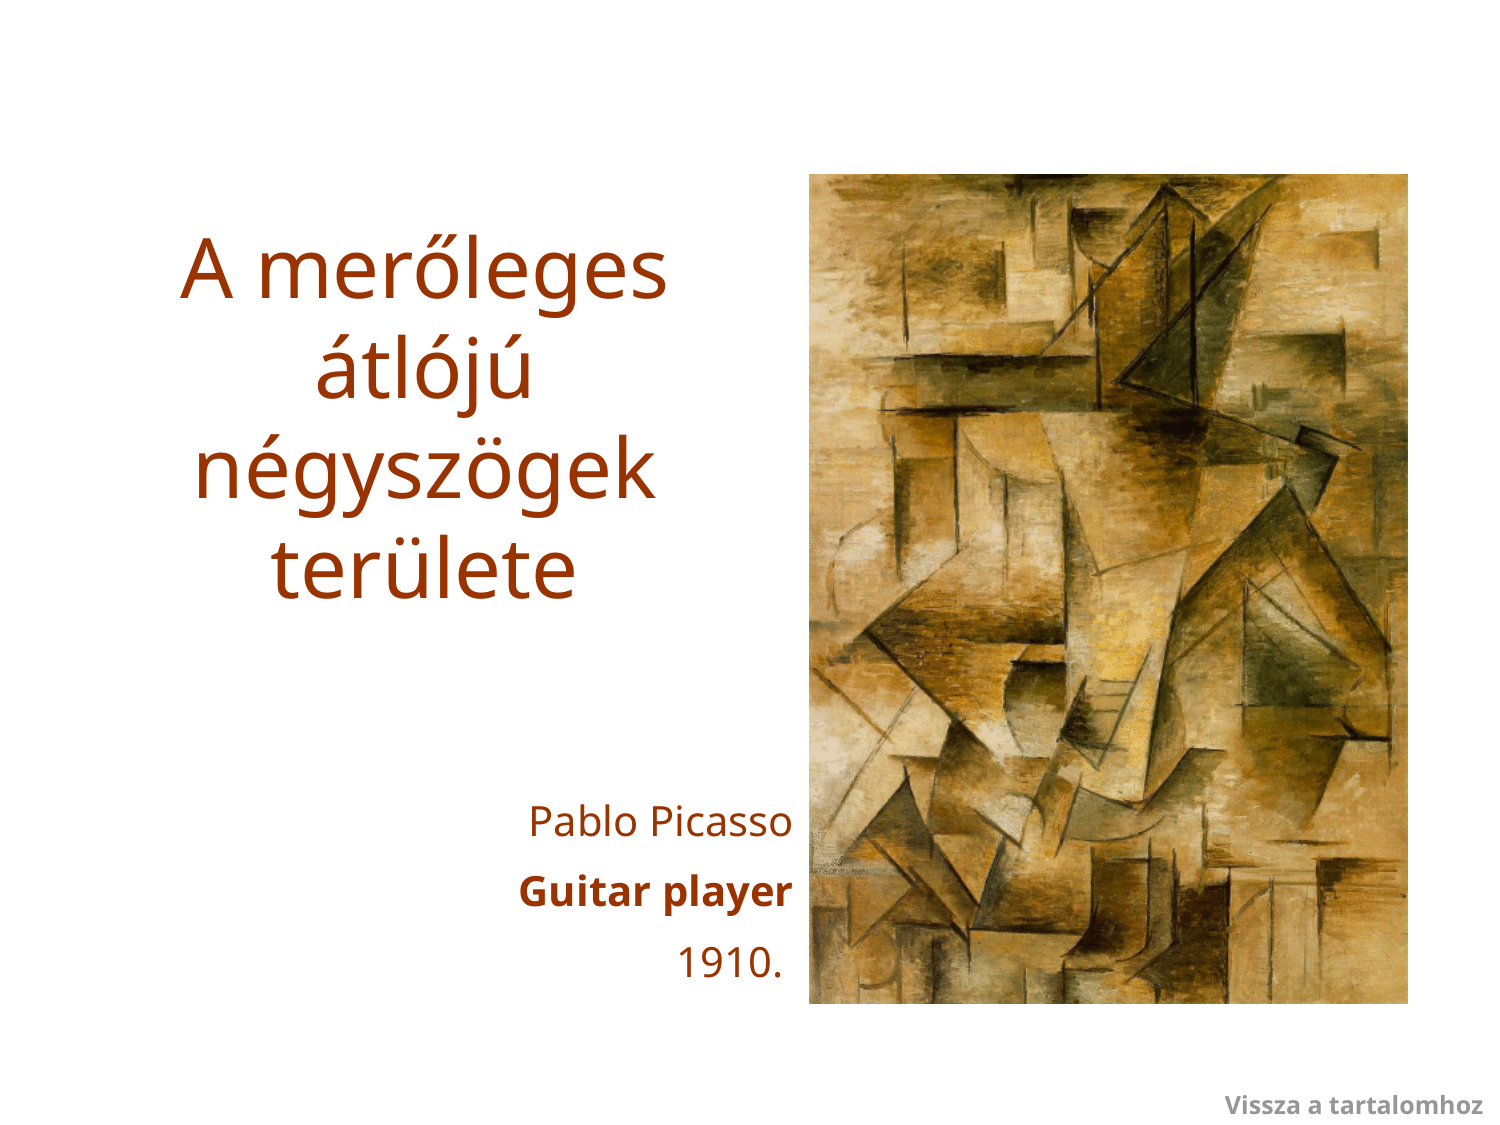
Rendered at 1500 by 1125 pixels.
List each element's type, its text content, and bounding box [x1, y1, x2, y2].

text_box Vissza a tartalomhoz [1210, 1082, 1499, 1125]
title A merőleges átlójú négyszögek területe [64, 113, 786, 716]
picture [808, 174, 1409, 1005]
text_box Pablo Picasso Guitar player 1910. [407, 786, 803, 994]
